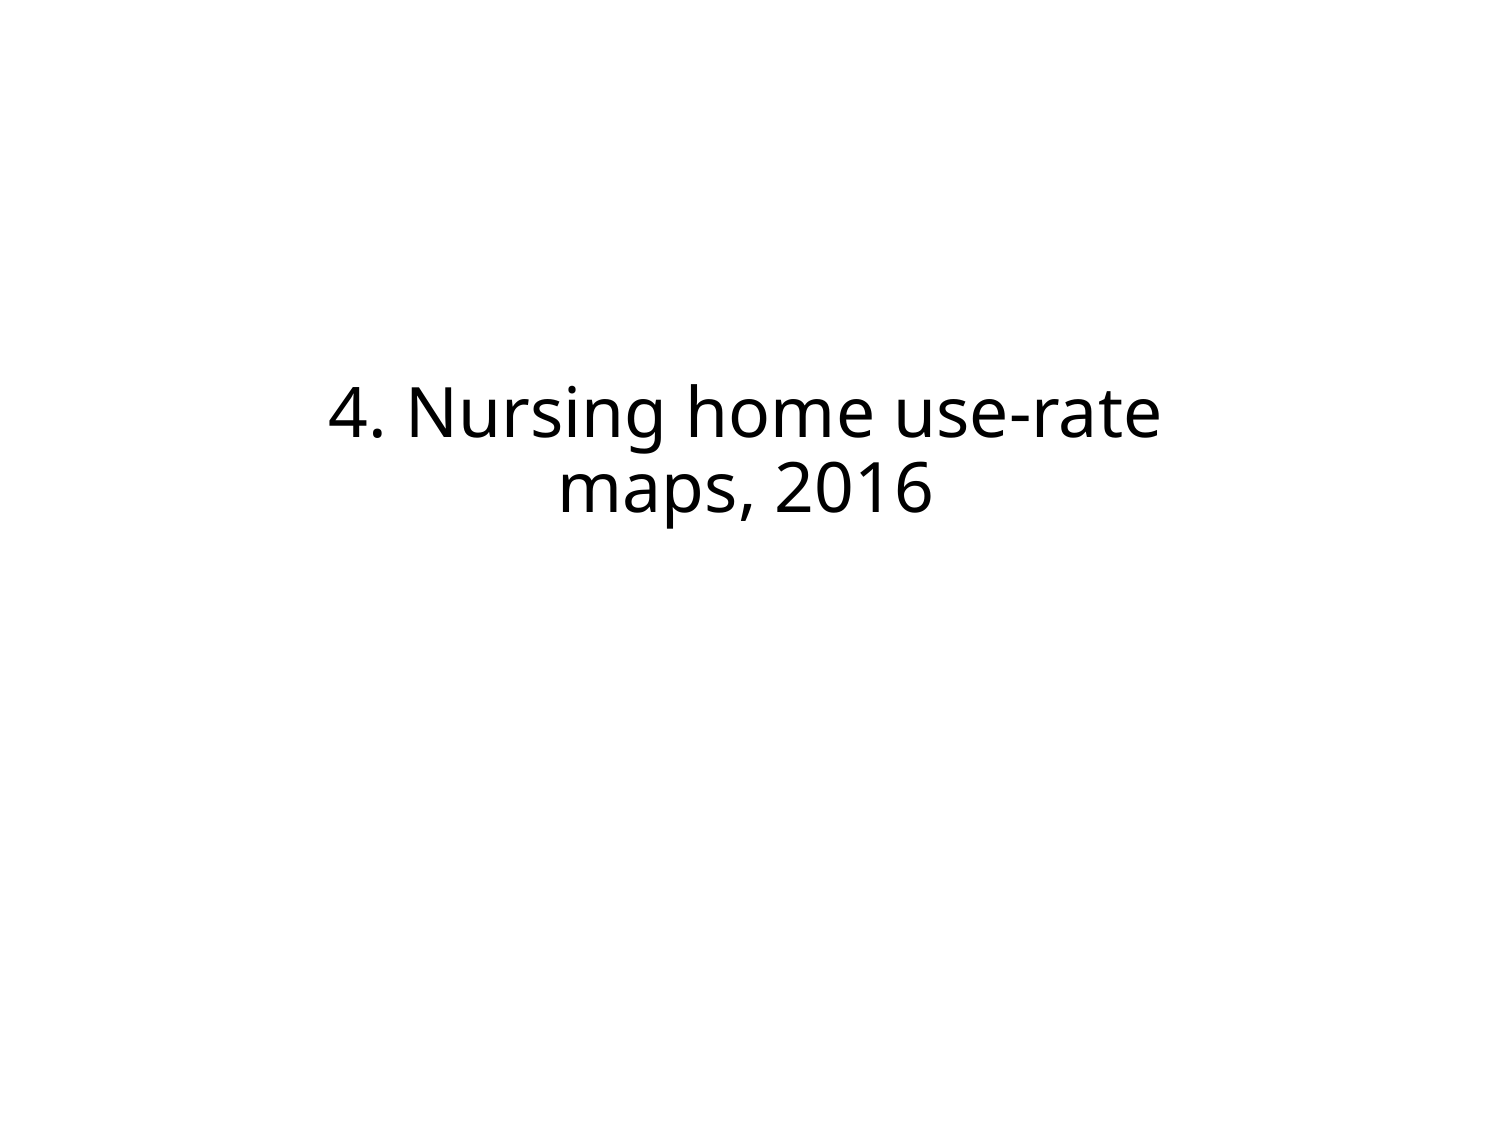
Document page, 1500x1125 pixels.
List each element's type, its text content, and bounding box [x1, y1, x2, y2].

title 4. Nursing home use-rate maps, 2016 [225, 369, 1268, 536]
